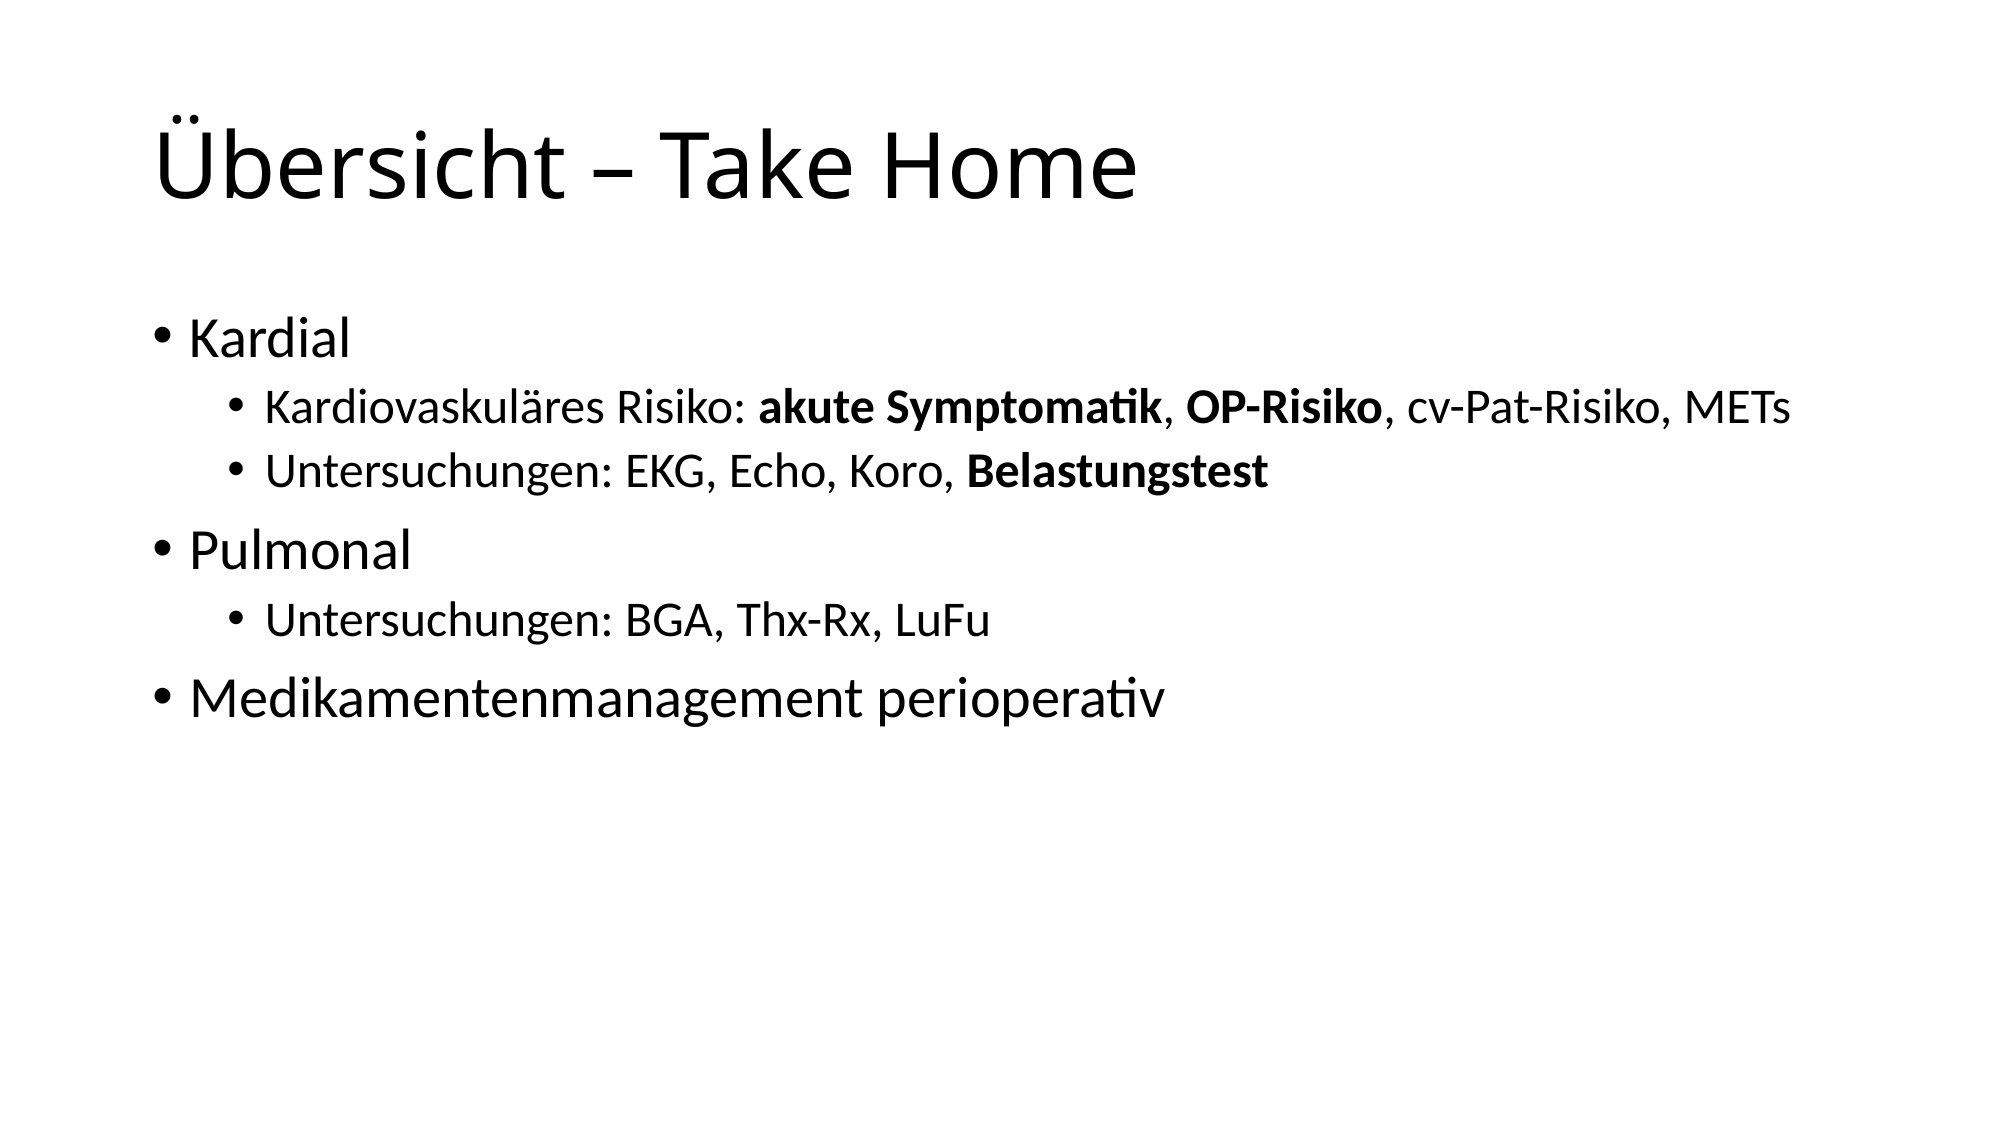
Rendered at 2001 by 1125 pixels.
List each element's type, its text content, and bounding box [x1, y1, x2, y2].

title Übersicht – Take Home [137, 59, 1863, 278]
list Kardial Kardiovaskuläres Risiko: akute Symptomatik, OP-Risiko, cv-Pat-Risiko, METs Untersuchungen: EKG, Echo, Koro, Belastungstest Pulmonal Untersuchungen: BGA, Thx-Rx, LuFu Medikamentenmanagement perioperativ [137, 299, 1863, 1014]
